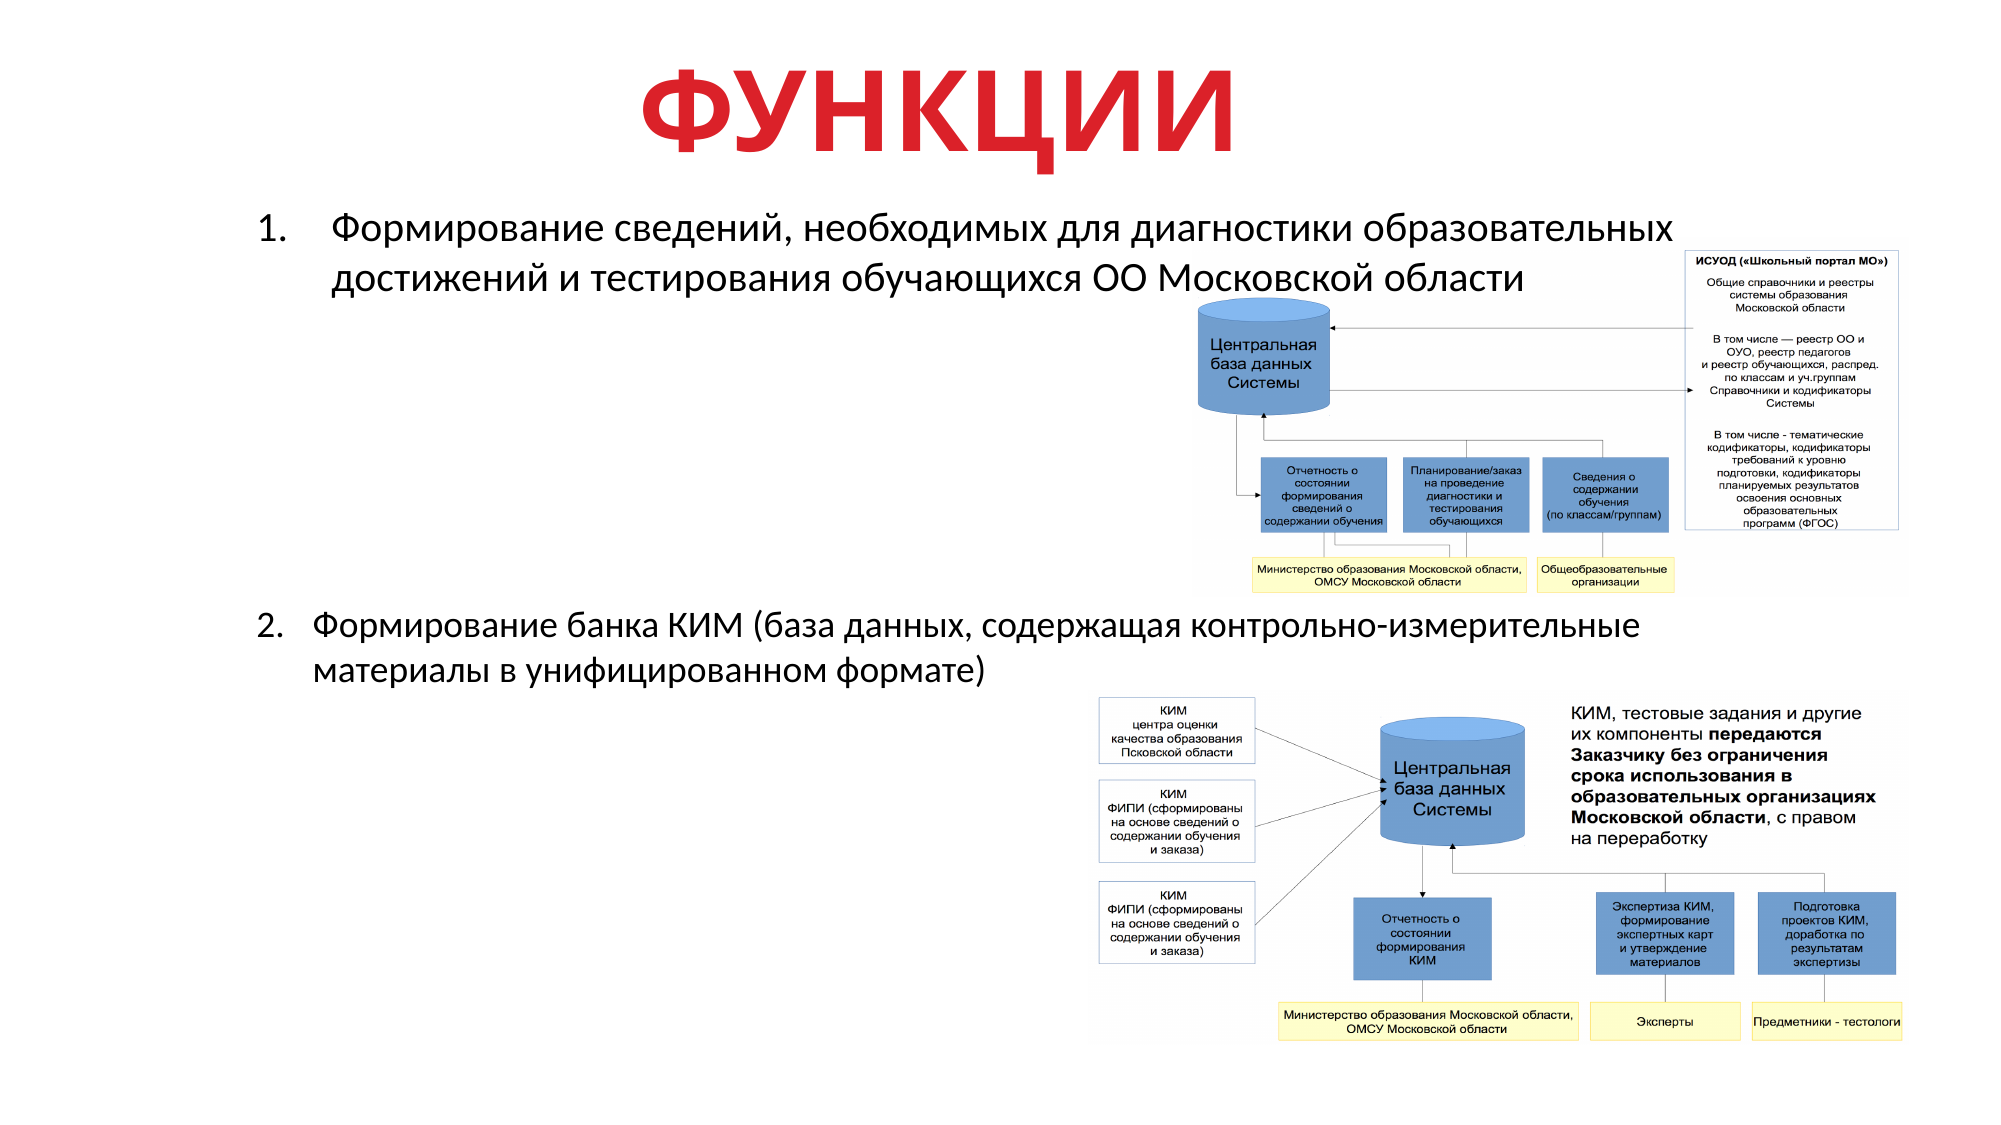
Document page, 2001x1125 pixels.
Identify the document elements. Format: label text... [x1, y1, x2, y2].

text_box Формирование сведений, необходимых для диагностики образовательных достижений и тестирования обучающихся ОО Московской области Формирование банка КИМ (база данных, содержащая контрольно-измерительные материалы в унифицированном формате) [241, 192, 1752, 396]
picture [1192, 237, 1909, 597]
text_box ФУНКЦИИ [249, 0, 1631, 183]
picture [1088, 690, 1909, 1045]
